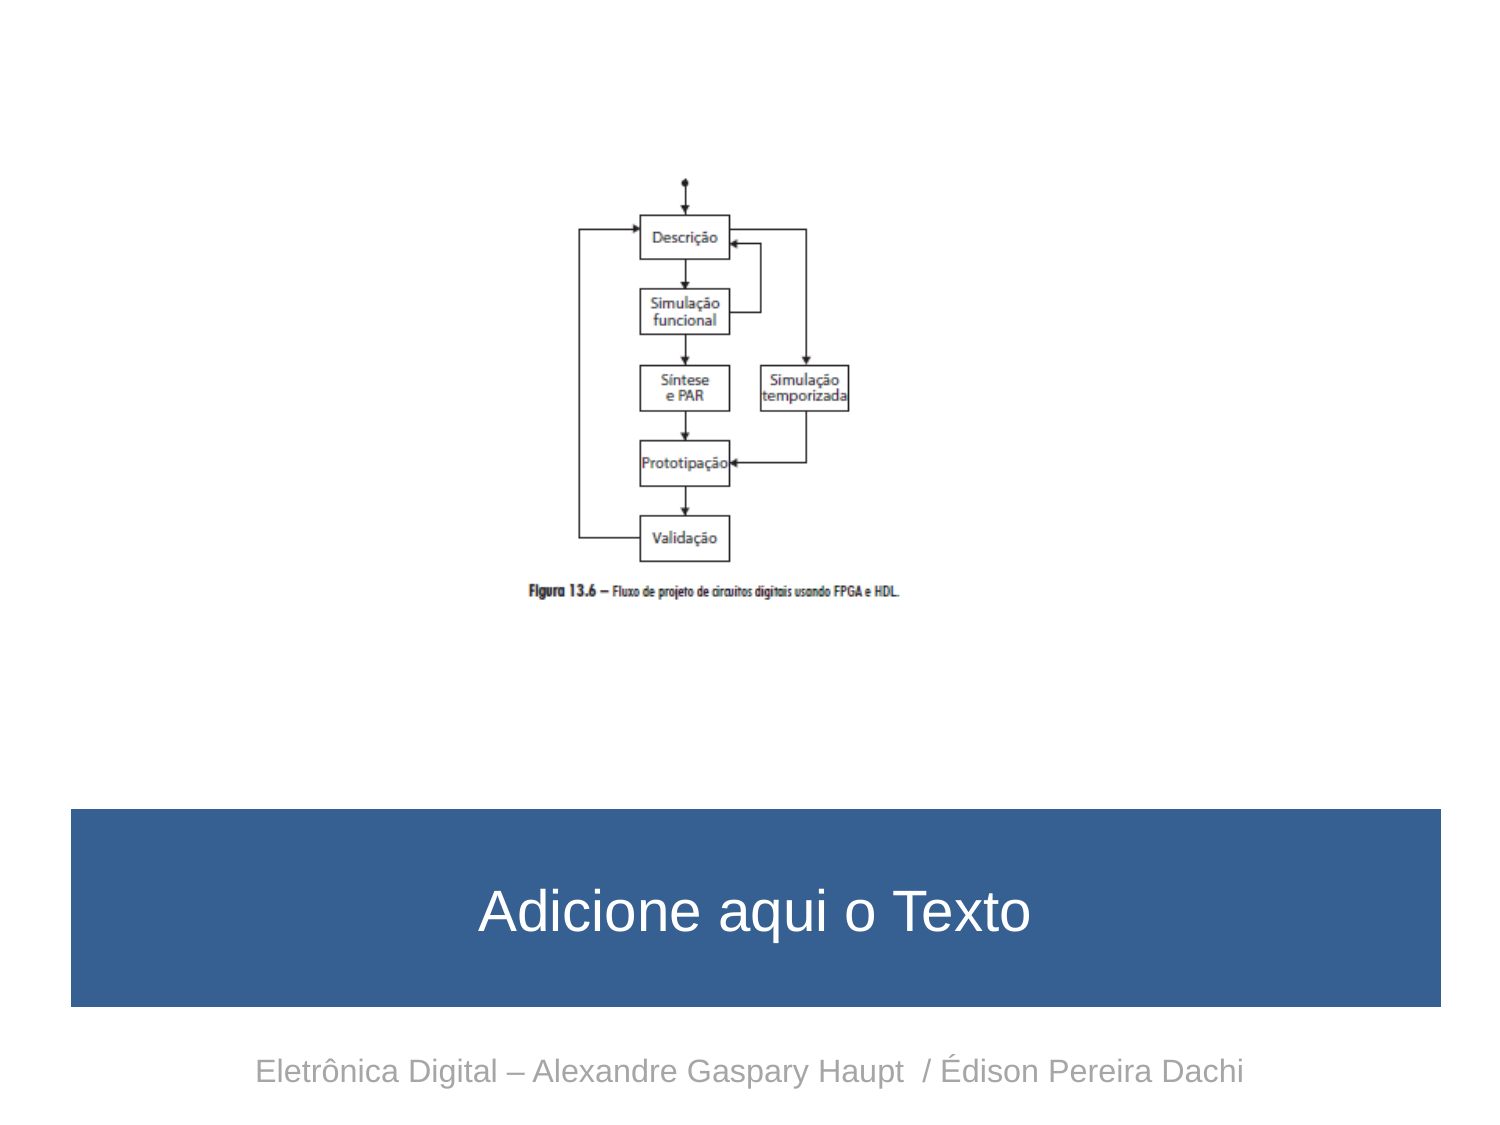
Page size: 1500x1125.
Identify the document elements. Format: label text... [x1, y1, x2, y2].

footer Eletrônica Digital – Alexandre Gaspary Haupt / Édison Pereira Dachi [0, 1042, 1500, 1103]
picture [513, 160, 921, 615]
text_box Adicione aqui o Texto [70, 808, 1442, 1008]
